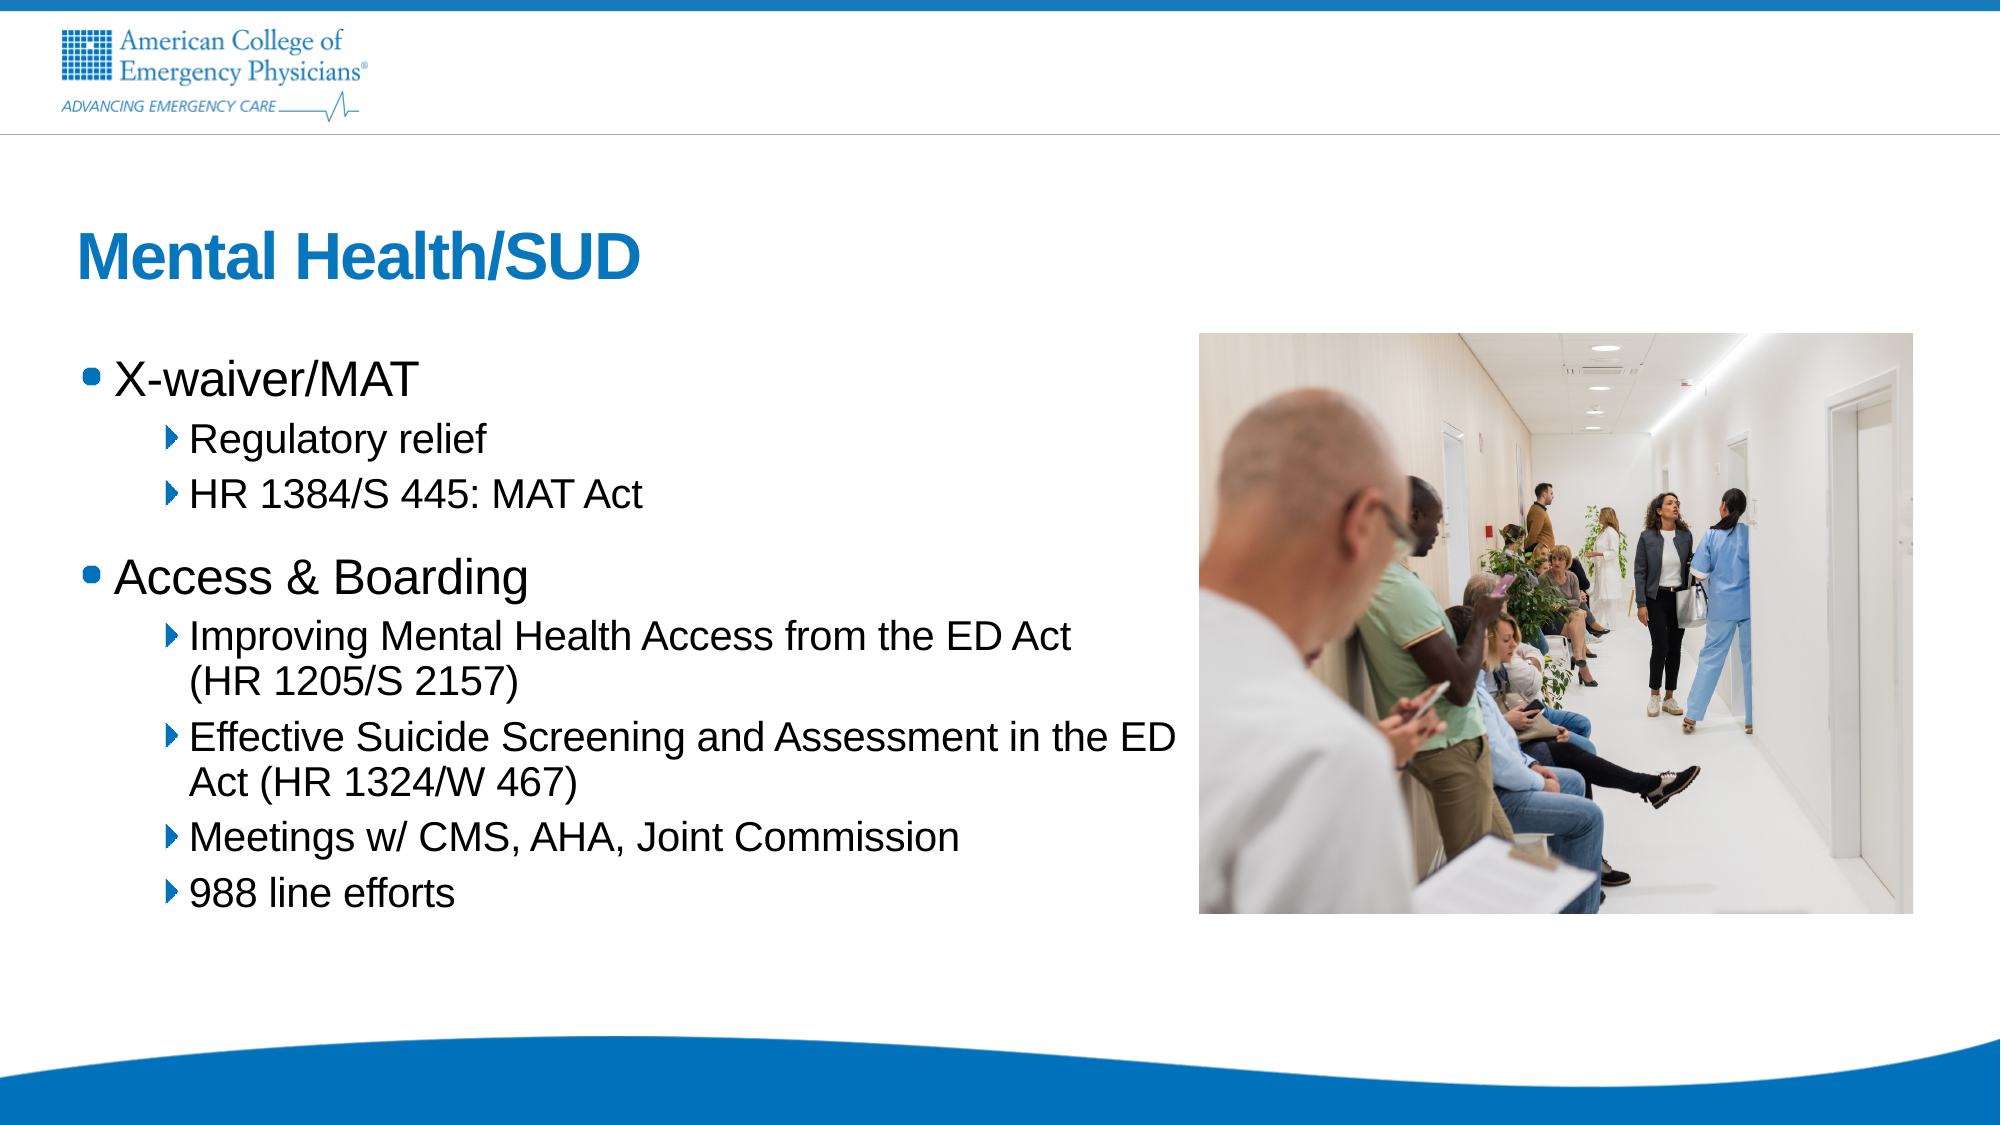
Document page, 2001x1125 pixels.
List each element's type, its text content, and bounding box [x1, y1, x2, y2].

picture [151, 720, 181, 750]
list X-waiver/MAT Regulatory relief HR 1384/S 445: MAT Act Access & Boarding Improving Mental Health Access from the ED Act (HR 1205/S 2157) Effective Suicide Screening and Assessment in the ED Act (HR 1324/W 467) Meetings w/ CMS, AHA, Joint Commission 988 line efforts [61, 333, 1199, 984]
title Mental Health/SUD [61, 182, 1859, 333]
picture [151, 876, 181, 906]
picture [76, 361, 107, 392]
picture [56, 27, 373, 124]
picture [1198, 333, 1914, 914]
picture [151, 422, 181, 452]
picture [0, 1017, 2000, 1125]
picture [151, 477, 181, 508]
picture [76, 559, 107, 590]
picture [151, 620, 181, 650]
picture [151, 821, 181, 851]
